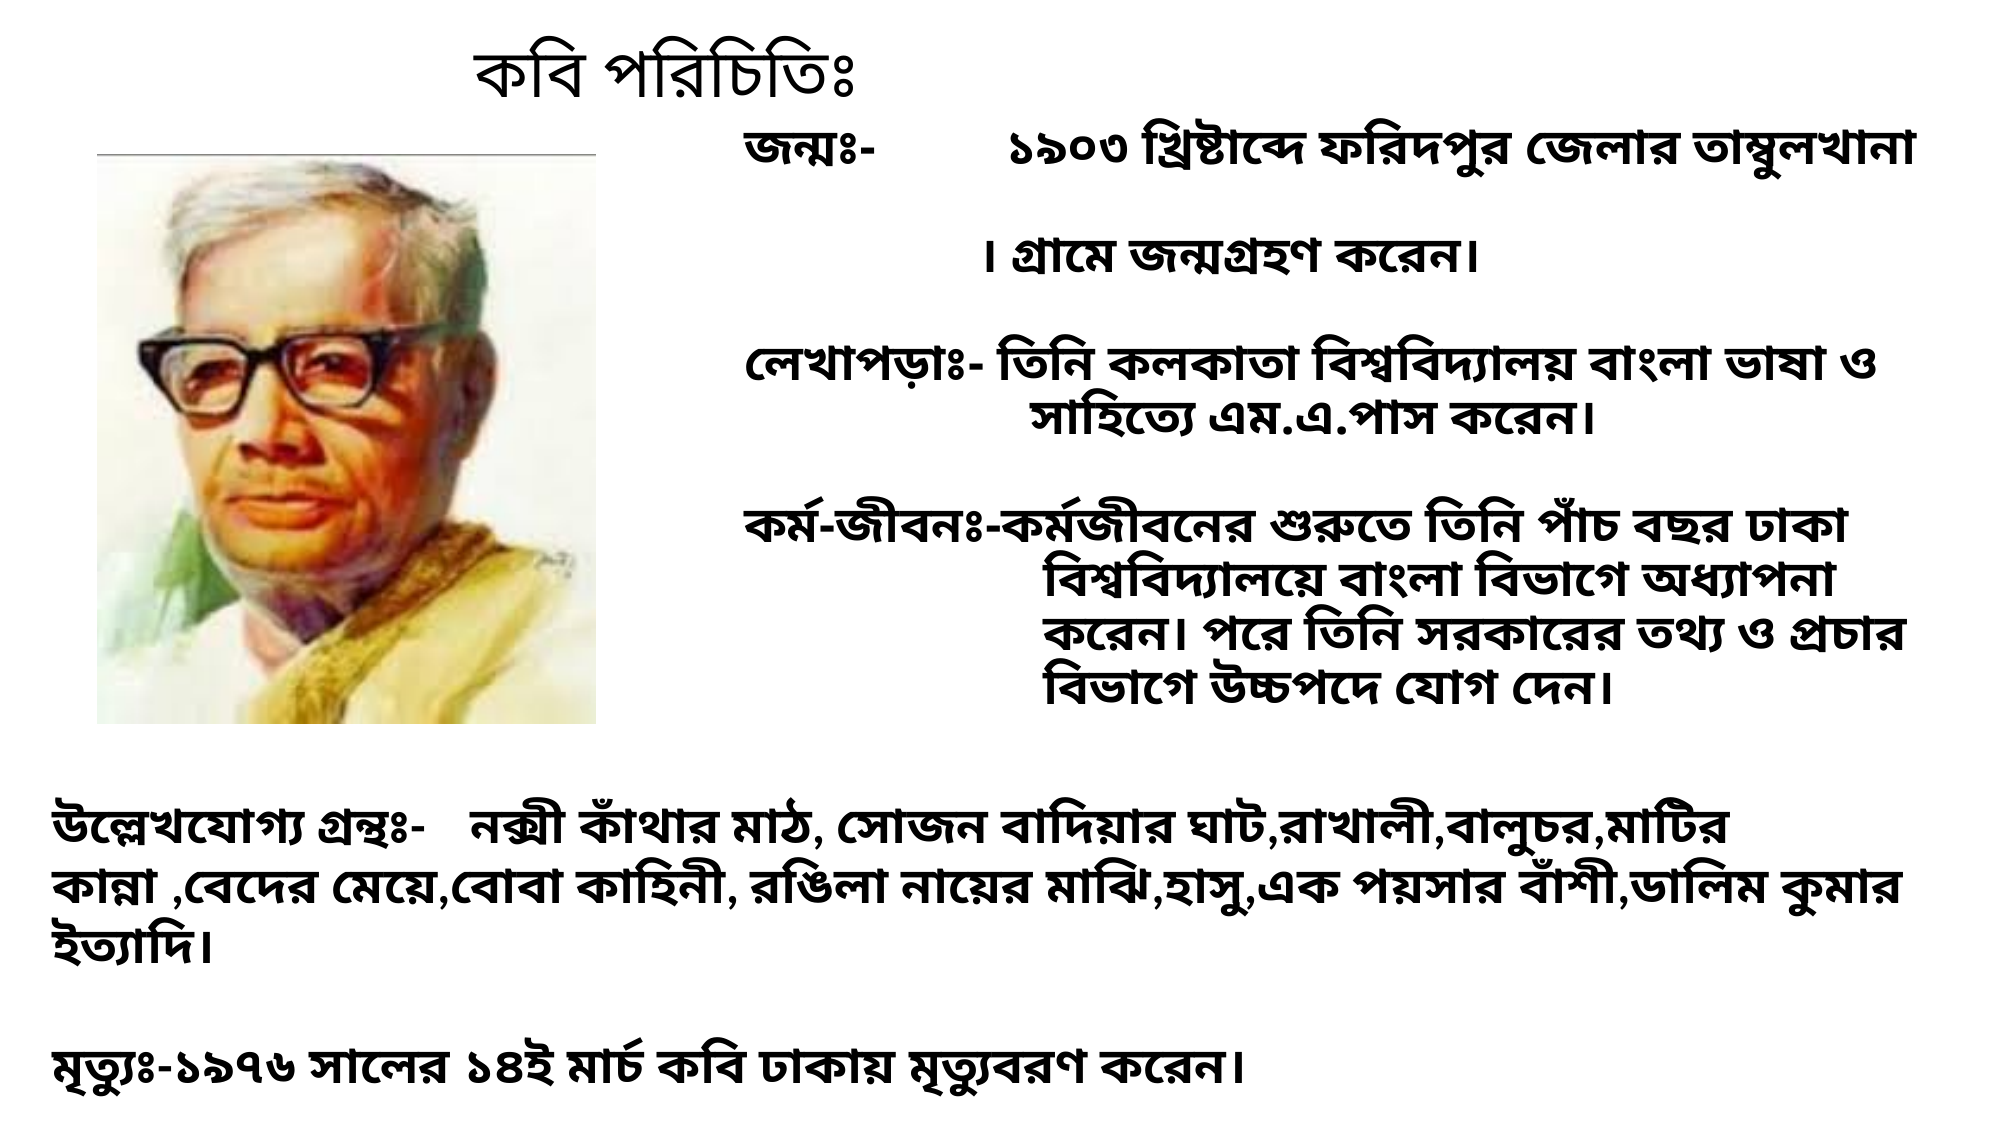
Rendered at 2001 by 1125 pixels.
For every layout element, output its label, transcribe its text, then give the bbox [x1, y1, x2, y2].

picture [97, 154, 596, 724]
title জন্মঃ- ১৯০৩ খ্রিষ্টাব্দে ফরিদপুর জেলার তাম্বুলখানা । গ্রামে জন্মগ্রহণ করেন। লেখাপড়াঃ- তিনি কলকাতা বিশ্ববিদ্যালয় বাংলা ভাষা ও সাহিত্যে এম.এ.পাস করেন। কর্ম-জীবনঃ-কর্মজীবনের শুরুতে তিনি পাঁচ বছর ঢাকা বিশ্ববিদ্যালয়ে বাংলা বিভাগে অধ্যাপনা করেন। পরে তিনি সরকারের তথ্য ও প্রচার বিভাগে উচ্চপদে যোগ দেন। [729, 119, 1990, 723]
text_box কবি পরিচিতিঃ [460, 23, 874, 119]
text_box উল্লেখযোগ্য গ্রন্থঃ- নক্সী কাঁথার মাঠ, সোজন বাদিয়ার ঘাট,রাখালী,বালুচর,মাটির কান্না ,বেদের মেয়ে,বোবা কাহিনী, রঙিলা নায়ের মাঝি,হাসু,এক পয়সার বাঁশী,ডালিম কুমার ইত্যাদি। মৃত্যুঃ-১৯৭৬ সালের ১৪ই মার্চ কবি ঢাকায় মৃত্যুবরণ করেন। [37, 785, 2000, 1101]
